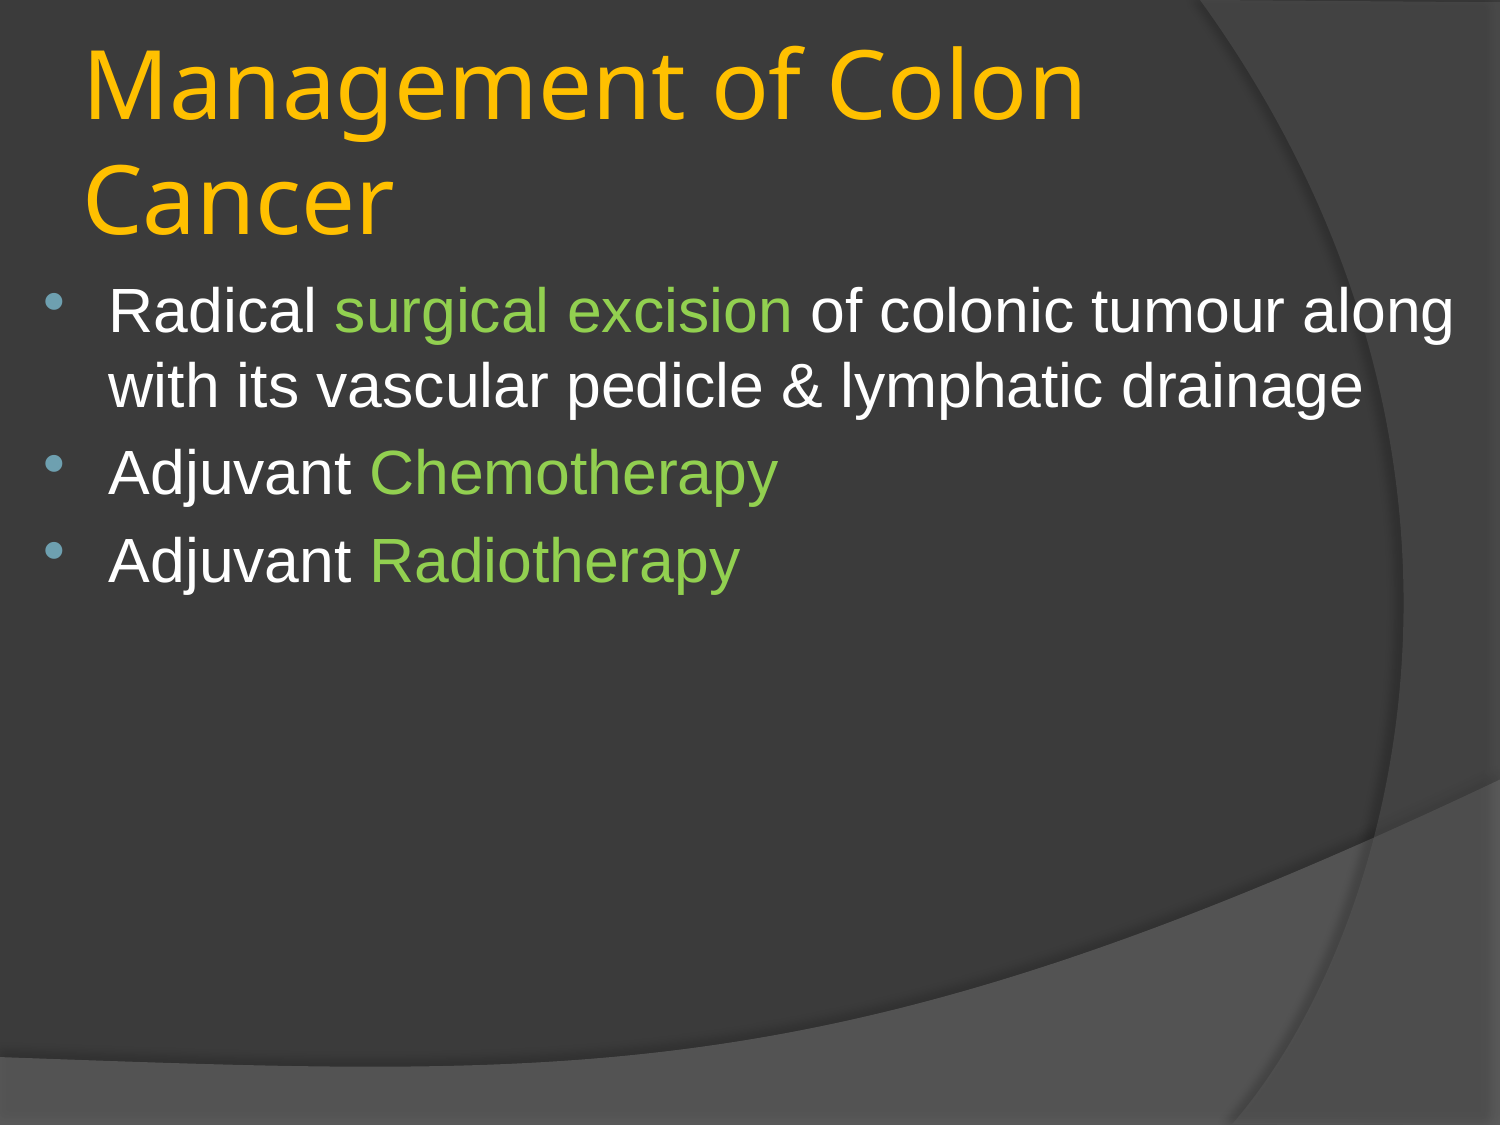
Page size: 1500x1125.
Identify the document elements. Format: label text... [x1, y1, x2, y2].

list Radical surgical excision of colonic tumour along with its vascular pedicle & lymphatic drainage Adjuvant Chemotherapy Adjuvant Radiotherapy [24, 262, 1475, 1005]
title Management of Colon Cancer [75, 45, 1413, 233]
